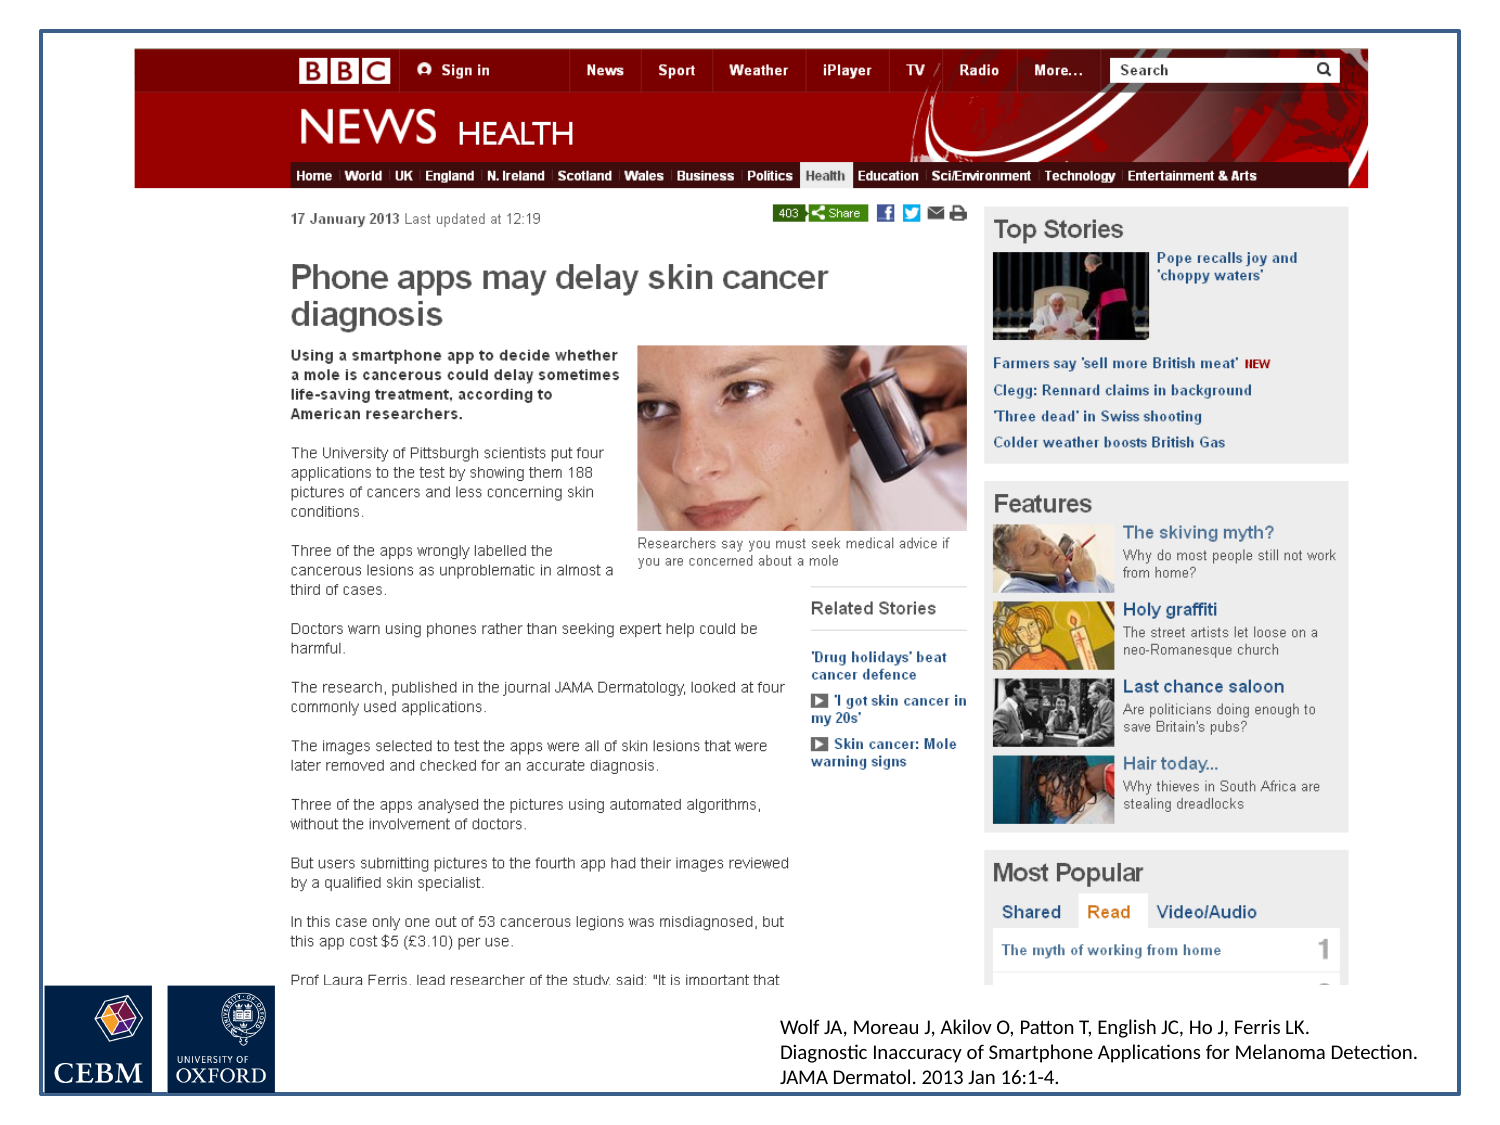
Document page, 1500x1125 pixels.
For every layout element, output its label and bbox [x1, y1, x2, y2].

text_box [41, 30, 1459, 1100]
